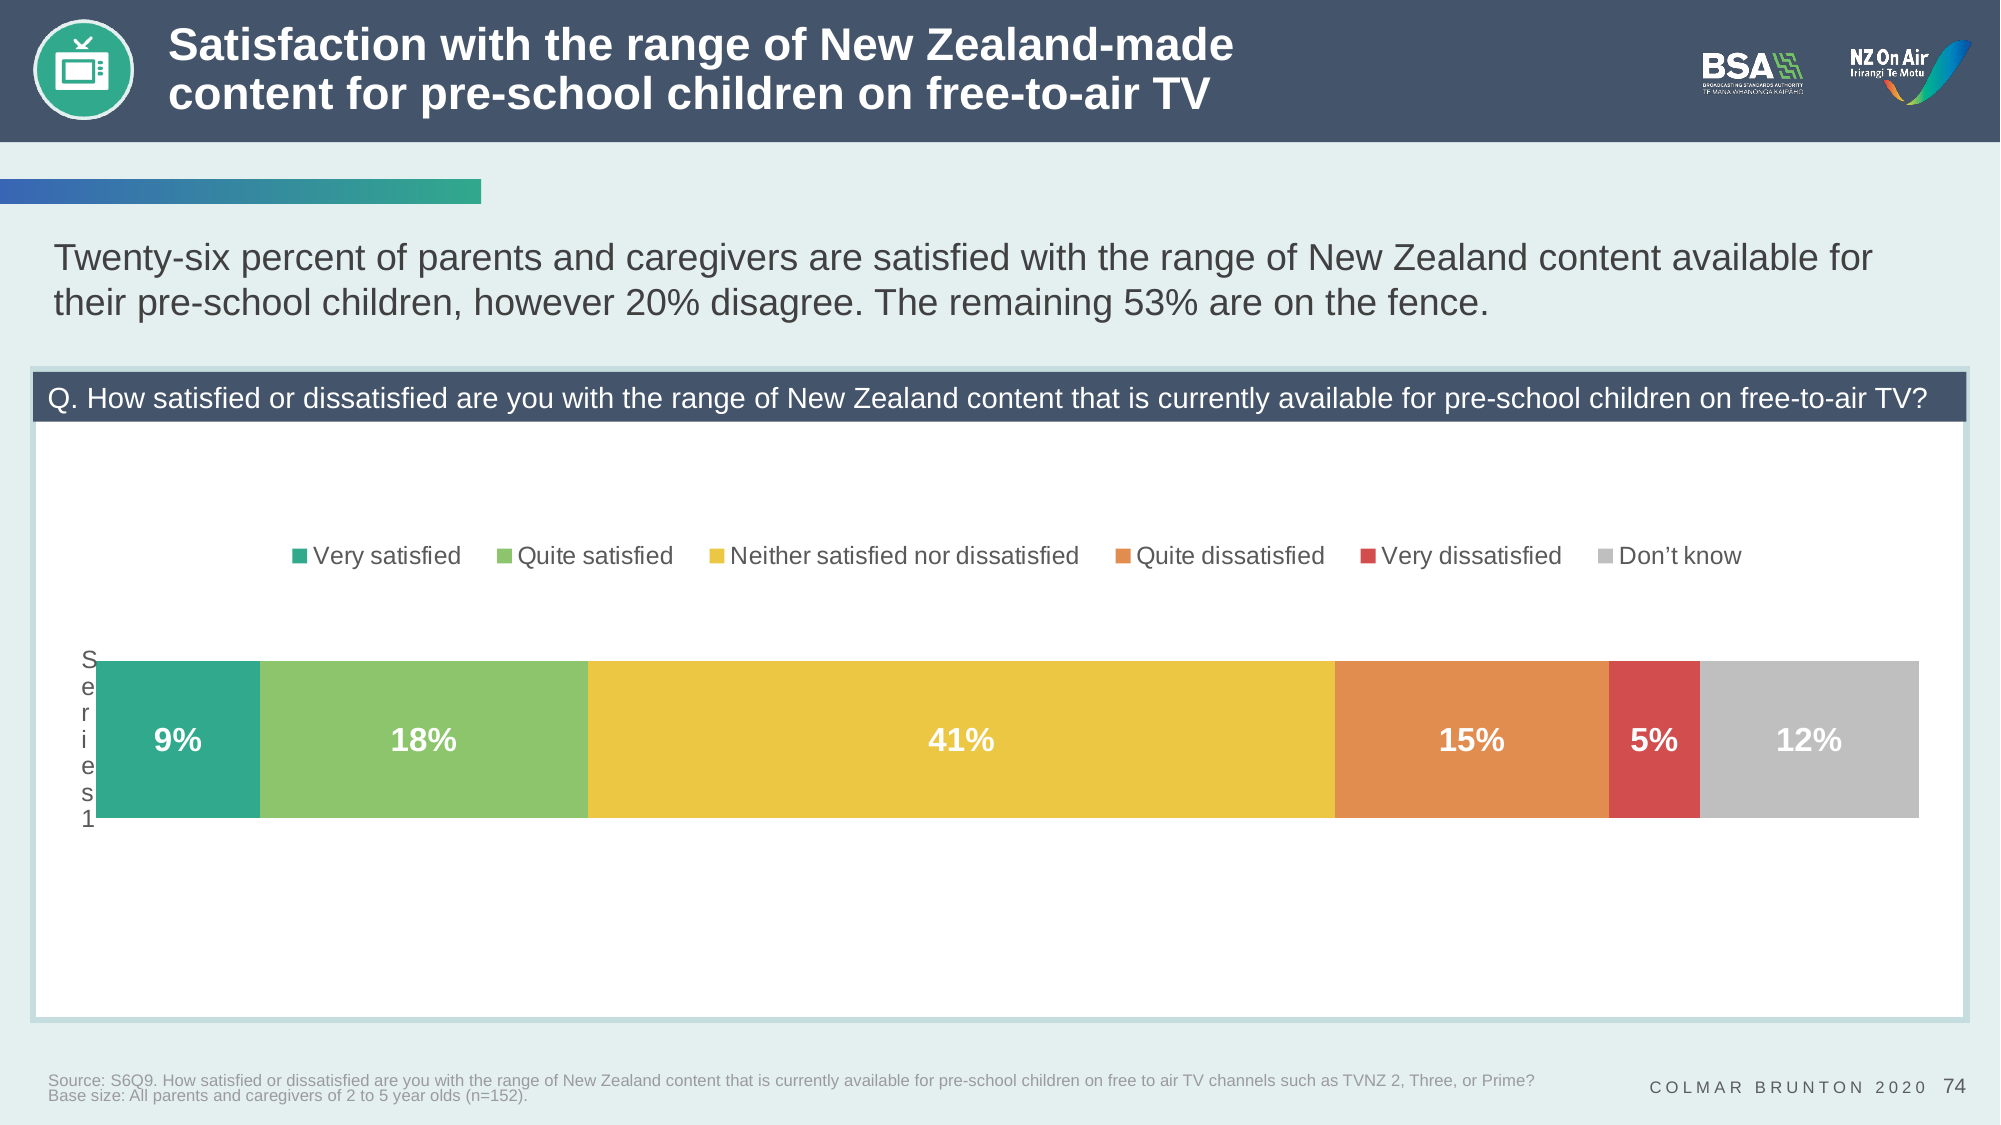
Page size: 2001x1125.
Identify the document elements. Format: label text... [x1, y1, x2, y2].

text_box Q. How satisfied or dissatisfied are you with the range of New Zealand content that is currently available for pre-school children on free-to-air TV? [33, 371, 1967, 422]
chart [81, 460, 1919, 1023]
text_box [32, 368, 1968, 1021]
footer Source: S6Q9. How satisfied or dissatisfied are you with the range of New Zealand content that is currently available for pre-school children on free to air TV channels such as TVNZ 2, Three, or Prime? Base size: All parents and caregivers of 2 to 5 year olds (n=152). [33, 1053, 1568, 1125]
text_box [0, 178, 482, 205]
picture [1851, 40, 1972, 105]
picture [32, 19, 134, 120]
text_box Twenty-six percent of parents and caregivers are satisfied with the range of New Zealand content available for their pre-school children, however 20% disagree. The remaining 53% are on the fence. [32, 212, 1967, 344]
title Satisfaction with the range of New Zealand-made content for pre-school children on free-to-air TV [153, 13, 1295, 127]
picture [1695, 47, 1811, 98]
